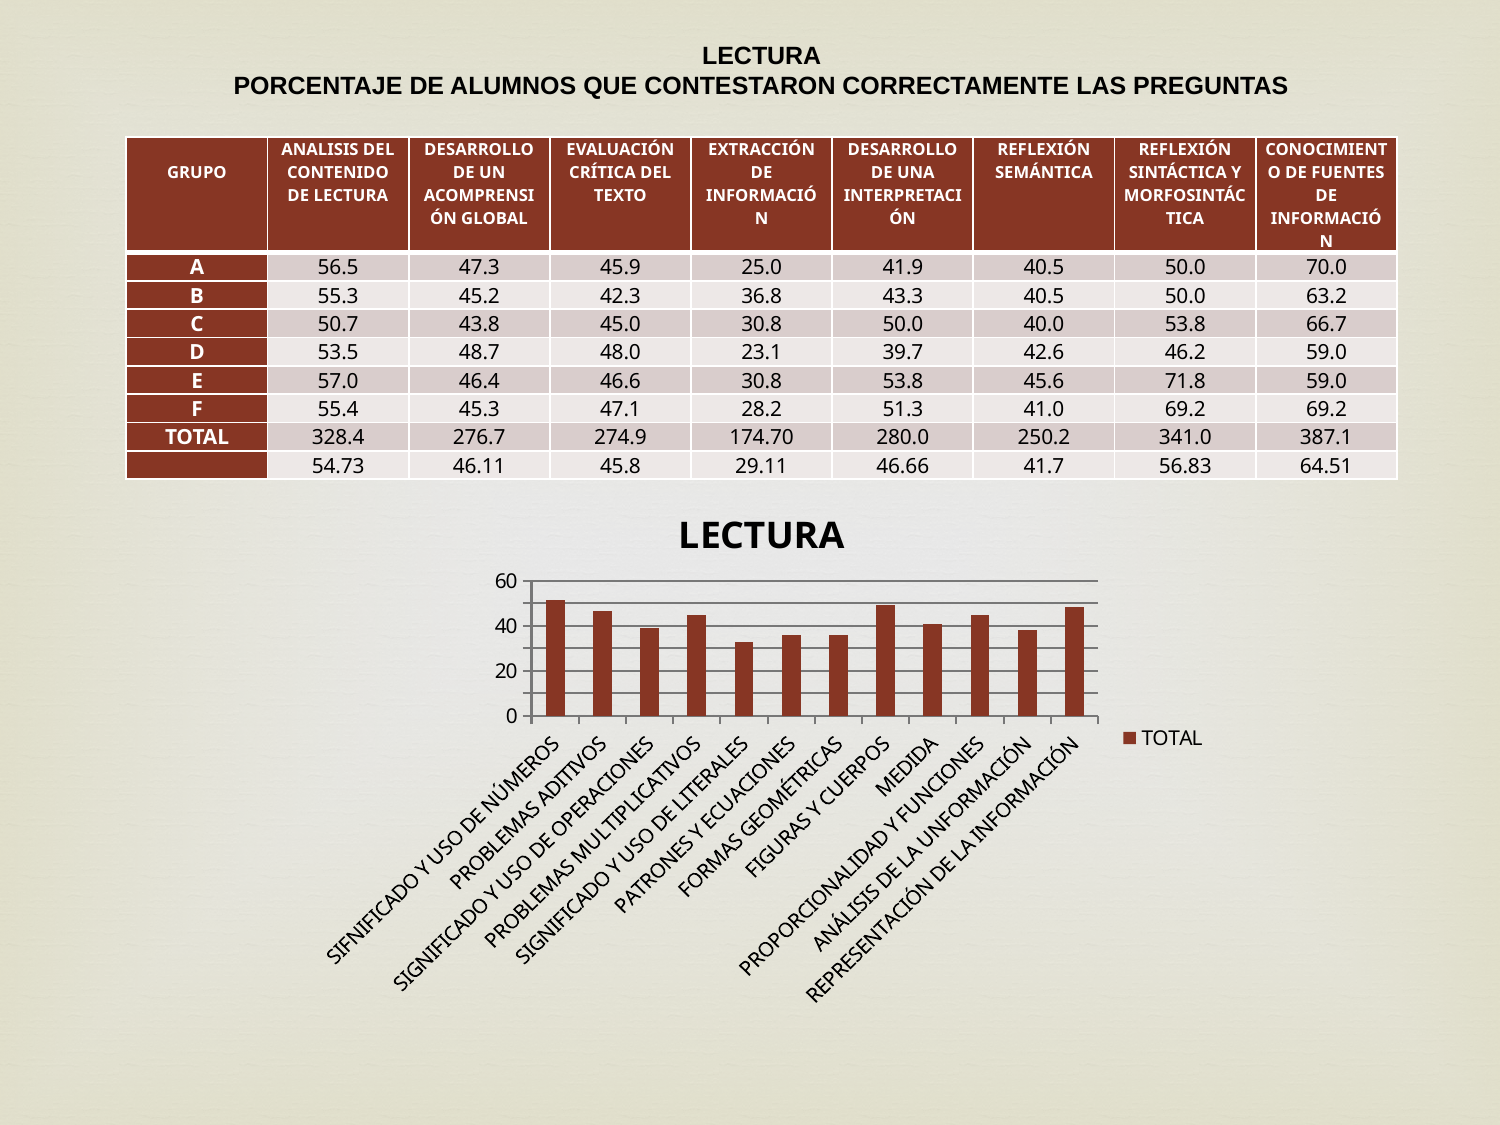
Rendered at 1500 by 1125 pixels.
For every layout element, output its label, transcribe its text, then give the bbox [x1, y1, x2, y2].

table_cell 43.3 [833, 282, 972, 308]
table_cell 45.0 [551, 310, 690, 337]
table_cell 63.2 [1257, 282, 1396, 308]
table_cell 328.4 [268, 423, 408, 450]
table_cell 41.0 [974, 395, 1114, 422]
table_cell [127, 452, 267, 478]
table_cell C [127, 310, 267, 337]
table_cell 387.1 [1257, 423, 1396, 450]
table_cell 41.9 [833, 255, 972, 280]
chart [300, 479, 1223, 1010]
table_cell 41.7 [974, 452, 1114, 477]
table_cell 46.2 [1115, 338, 1255, 365]
table_cell 54.73 [268, 452, 408, 478]
table_cell 50.0 [1115, 255, 1255, 280]
table_cell 48.0 [551, 338, 690, 365]
table_cell 40.0 [974, 310, 1114, 337]
table_cell 47.1 [551, 395, 690, 422]
text_box LECTURA PORCENTAJE DE ALUMNOS QUE CONTESTARON CORRECTAMENTE LAS PREGUNTAS [182, 32, 1341, 152]
table_header DESARROLLO DE UN ACOMPRENSIÓN GLOBAL [410, 152, 549, 250]
table_cell 59.0 [1257, 367, 1396, 393]
table_cell 276.7 [410, 423, 549, 450]
table_cell 46.11 [410, 452, 549, 477]
table_cell 46.6 [551, 367, 690, 393]
table_cell 25.0 [692, 255, 831, 280]
table_cell 46.4 [410, 367, 549, 393]
table_cell 45.2 [410, 282, 549, 308]
table_cell 57.0 [268, 367, 408, 393]
table_cell 53.5 [268, 338, 408, 365]
table_cell 50.0 [1115, 282, 1255, 308]
table_cell 71.8 [1115, 367, 1255, 393]
table_cell 64.51 [1257, 452, 1396, 478]
table_cell 174.70 [692, 423, 831, 450]
table_cell D [127, 338, 267, 365]
table_cell 23.1 [692, 338, 831, 365]
table_cell 45.3 [410, 395, 549, 422]
table_cell 40.5 [974, 282, 1114, 308]
table_cell 48.7 [410, 338, 549, 365]
table_cell 53.8 [1115, 310, 1255, 337]
table_cell 274.9 [551, 423, 690, 450]
table_cell 28.2 [692, 395, 831, 422]
table_cell 250.2 [974, 423, 1114, 450]
table_cell 39.7 [833, 338, 972, 365]
table_cell 45.8 [551, 452, 690, 477]
table_cell 29.11 [692, 452, 831, 477]
table_cell 40.5 [974, 255, 1114, 280]
table_cell 51.3 [833, 395, 972, 422]
table_cell 30.8 [692, 310, 831, 337]
table_header EVALUACIÓN CRÍTICA DEL TEXTO [551, 152, 690, 250]
table_cell 66.7 [1257, 310, 1396, 337]
table_header EXTRACCIÓN DE INFORMACIÓN [692, 152, 831, 250]
table_header REFLEXIÓN SEMÁNTICA [974, 152, 1114, 250]
table_header REFLEXIÓN SINTÁCTICA Y MORFOSINTÁCTICA [1115, 152, 1255, 250]
table_cell 50.7 [268, 310, 408, 337]
table_cell 30.8 [692, 367, 831, 393]
table_cell 42.6 [974, 338, 1114, 365]
table_cell F [127, 395, 267, 422]
table_cell 45.9 [551, 255, 690, 280]
table_cell 70.0 [1257, 255, 1396, 280]
table_cell E [127, 367, 267, 393]
table_cell 280.0 [833, 423, 972, 450]
table_cell 59.0 [1257, 338, 1396, 365]
table_cell TOTAL [127, 423, 267, 450]
table_cell 69.2 [1257, 395, 1396, 422]
table_cell 36.8 [692, 282, 831, 308]
table_cell 53.8 [833, 367, 972, 393]
table_cell 42.3 [551, 282, 690, 308]
table_cell 47.3 [410, 255, 549, 280]
table_cell 56.83 [1115, 452, 1255, 478]
table_cell B [127, 282, 267, 308]
table_cell 341.0 [1115, 423, 1255, 450]
table_cell 55.3 [268, 282, 408, 308]
table_cell 46.66 [833, 452, 972, 477]
table_cell 50.0 [833, 310, 972, 337]
table_header DESARROLLO DE UNA INTERPRETACIÓN [833, 152, 972, 250]
table_header CONOCIMIENTO DE FUENTES DE INFORMACIÓN [1257, 138, 1396, 250]
table_cell A [127, 255, 267, 280]
table_header ANALISIS DEL CONTENIDO DE LECTURA [268, 152, 408, 250]
table_header GRUPO [127, 138, 267, 250]
table_cell 55.4 [268, 395, 408, 422]
table_cell 45.6 [974, 367, 1114, 393]
table_cell 43.8 [410, 310, 549, 337]
table_cell 69.2 [1115, 395, 1255, 422]
table_cell 56.5 [268, 255, 408, 280]
